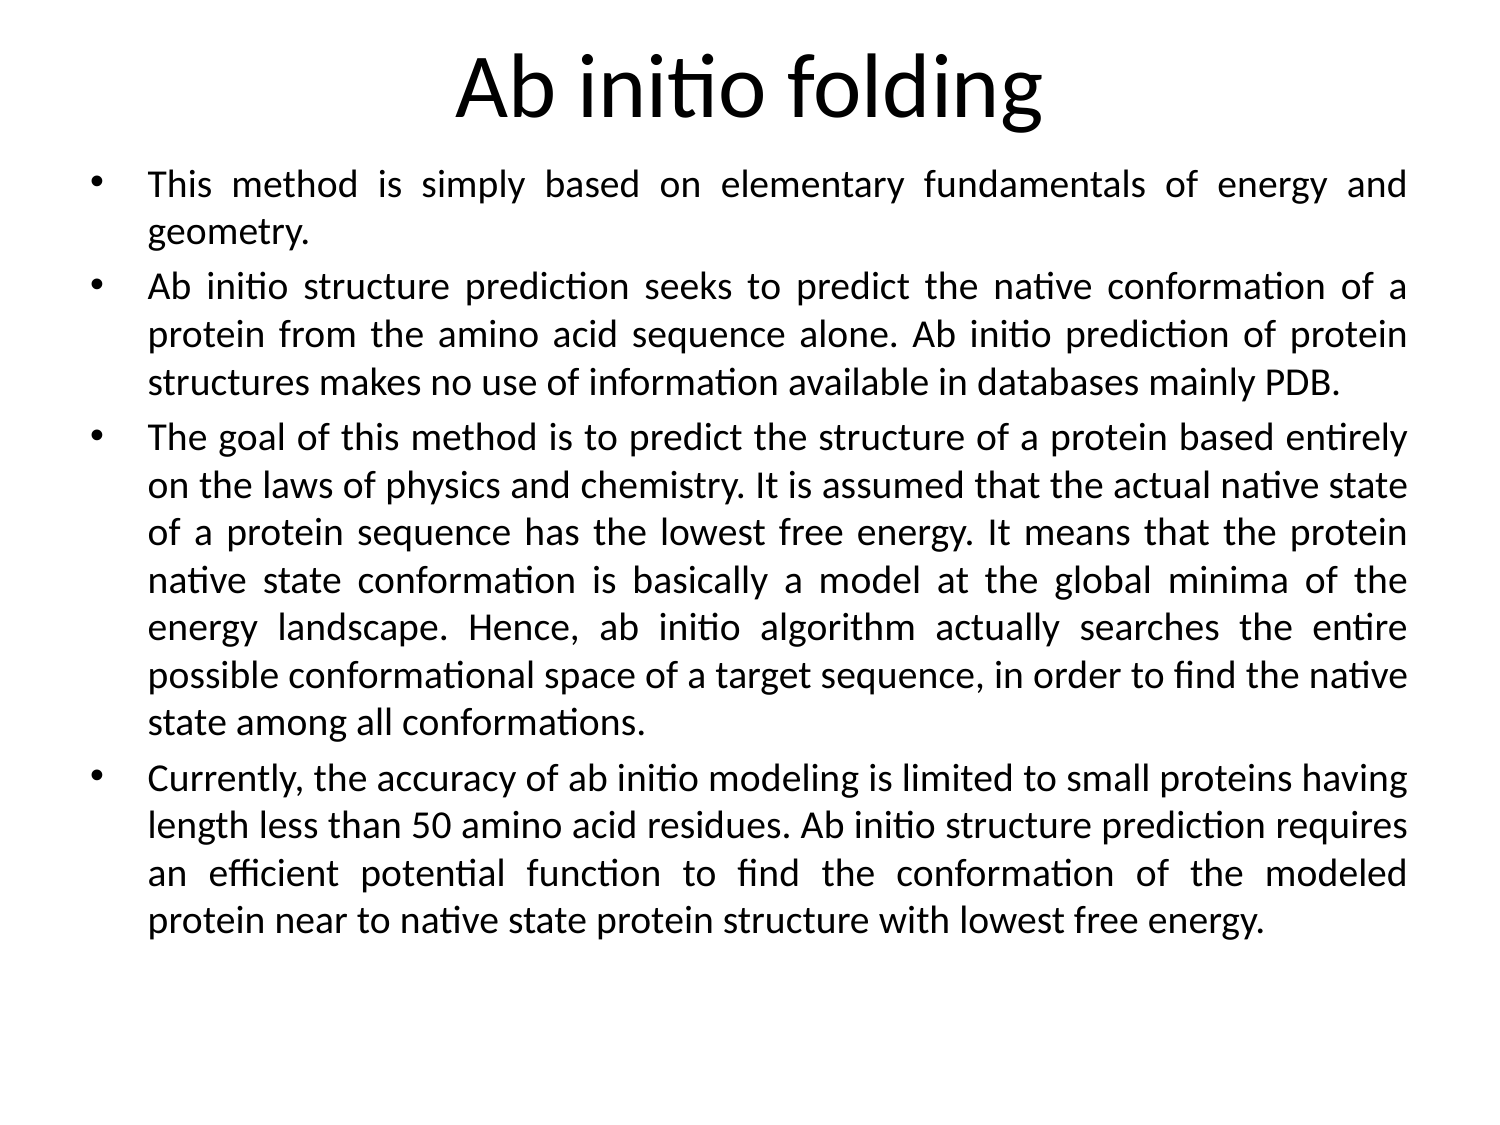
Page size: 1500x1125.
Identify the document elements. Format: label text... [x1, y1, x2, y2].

list This method is simply based on elementary fundamentals of energy and geometry. Ab initio structure prediction seeks to predict the native conformation of a protein from the amino acid sequence alone. Ab initio prediction of protein structures makes no use of information available in databases mainly PDB. The goal of this method is to predict the structure of a protein based entirely on the laws of physics and chemistry. It is assumed that the actual native state of a protein sequence has the lowest free energy. It means that the protein native state conformation is basically a model at the global minima of the energy landscape. Hence, ab initio algorithm actually searches the entire possible conformational space of a target sequence, in order to find the native state among all conformations. Currently, the accuracy of ab initio modeling is limited to small proteins having length less than 50 amino acid residues. Ab initio structure prediction requires an efficient potential function to find the conformation of the modeled protein near to native state protein structure with lowest free energy. [75, 149, 1425, 1005]
title Ab initio folding [0, 0, 1500, 163]
